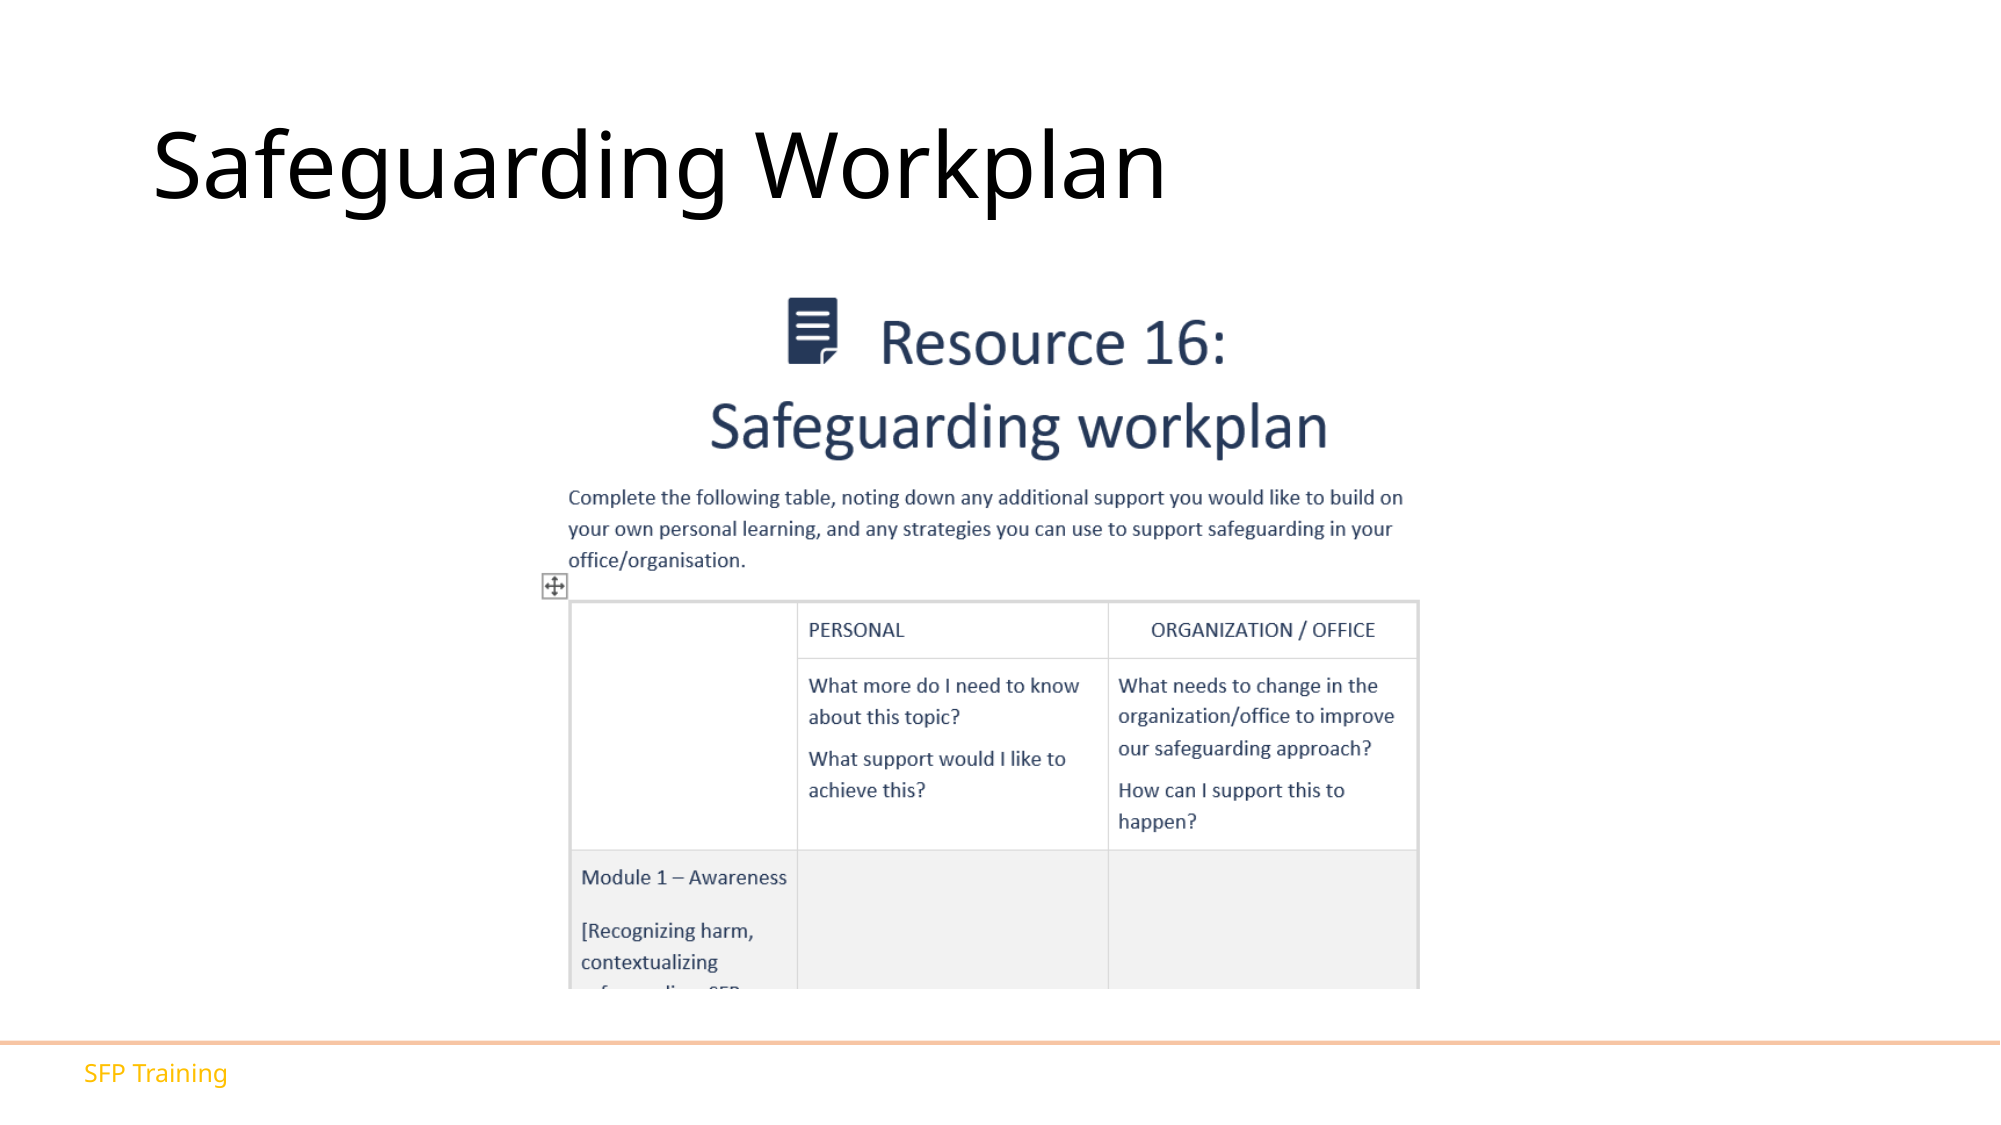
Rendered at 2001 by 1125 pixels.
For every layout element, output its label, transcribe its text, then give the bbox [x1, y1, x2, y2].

footer SFP Training [0, 1045, 494, 1103]
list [522, 249, 1478, 989]
title Safeguarding Workplan [137, 59, 1863, 278]
